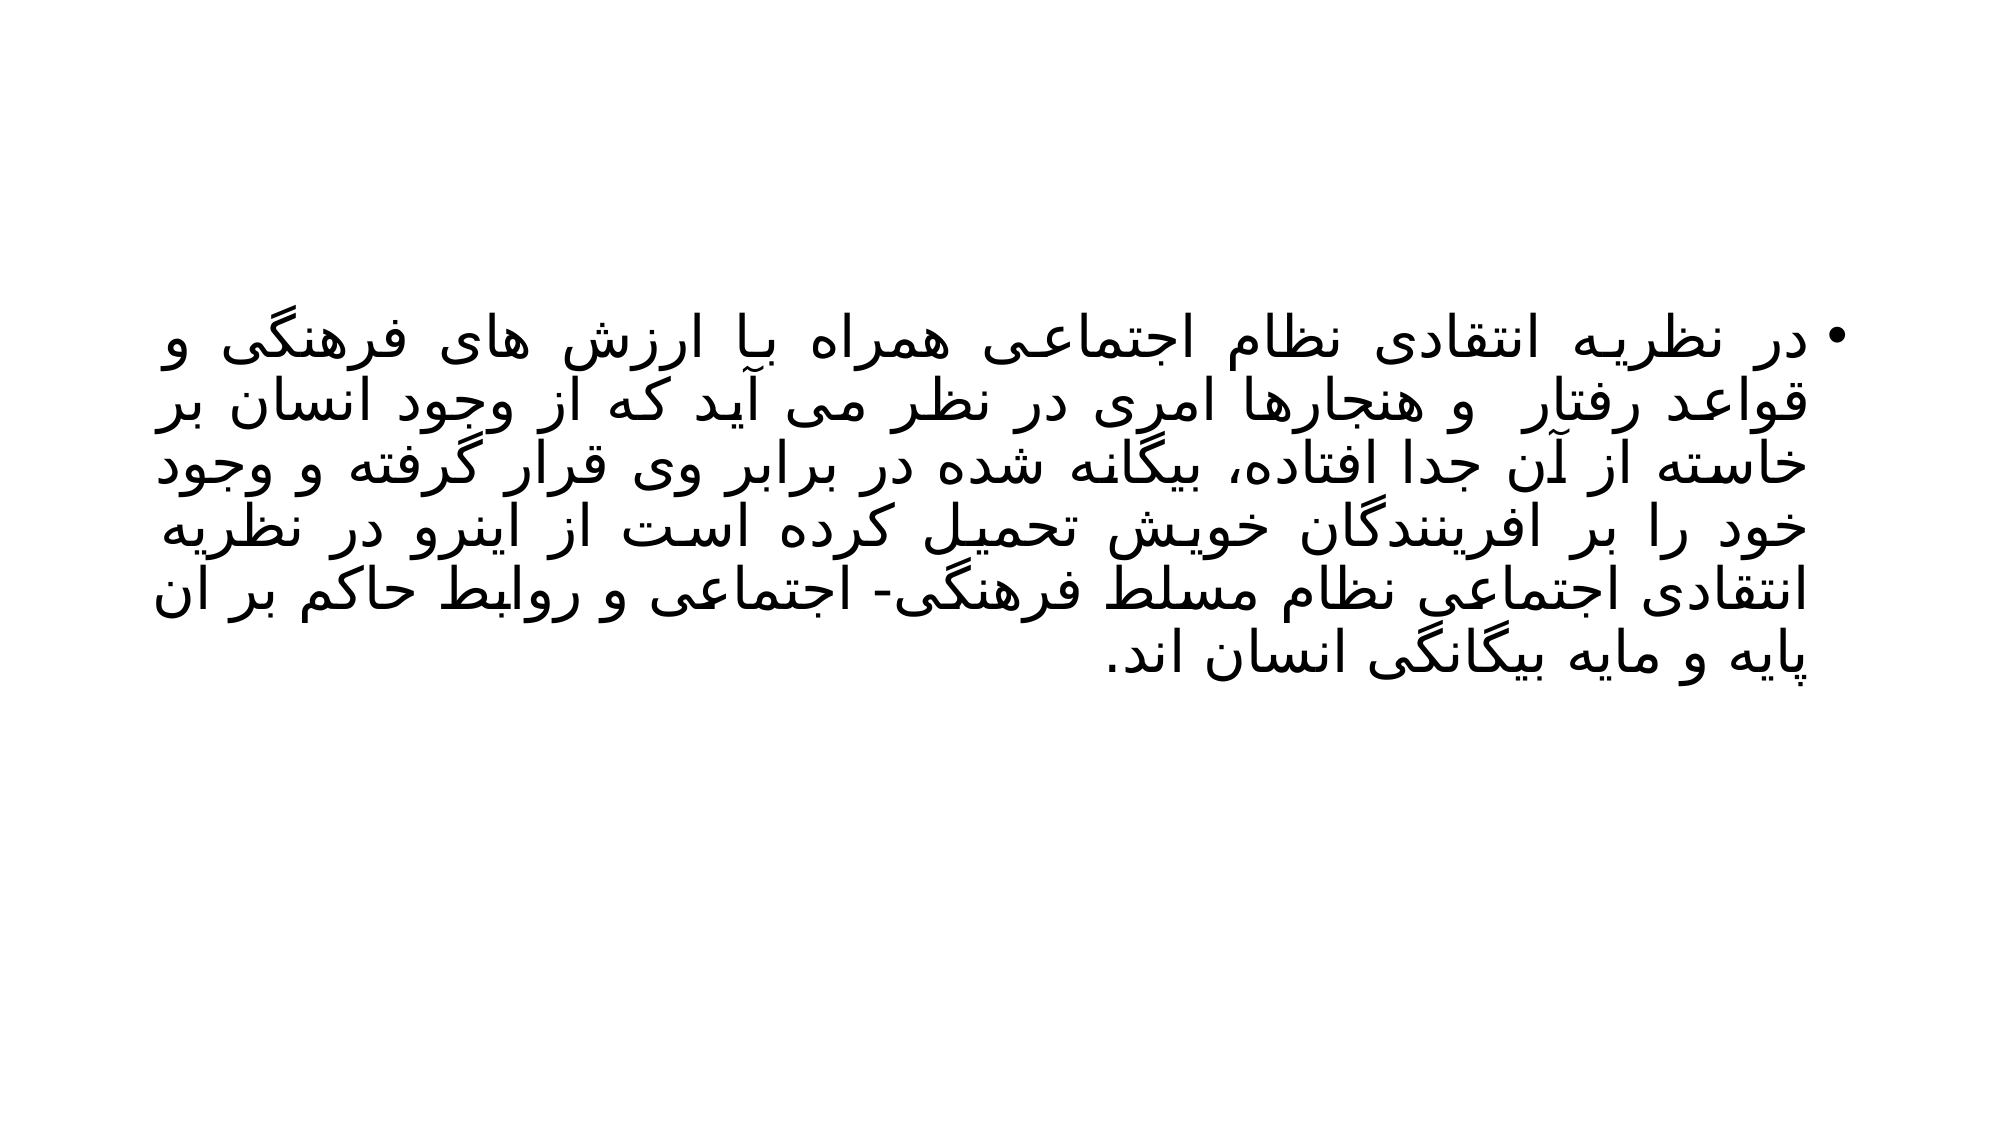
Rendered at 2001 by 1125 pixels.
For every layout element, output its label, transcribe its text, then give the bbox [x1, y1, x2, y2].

list در نظریه انتقادی نظام اجتماعی همراه با ارزش های فرهنگی و قواعد رفتار و هنجارها امری در نظر می آید که از وجود انسان بر خاسته از آن جدا افتاده، بیگانه شده در برابر وی قرار گرفته و وجود خود را بر افرینندگان خویش تحمیل کرده است از اینرو در نظریه انتقادی اجتماعی نظام مسلط فرهنگی- اجتماعی و روابط حاکم بر ان پایه و مایه بیگانگی انسان اند. [137, 299, 1863, 1014]
